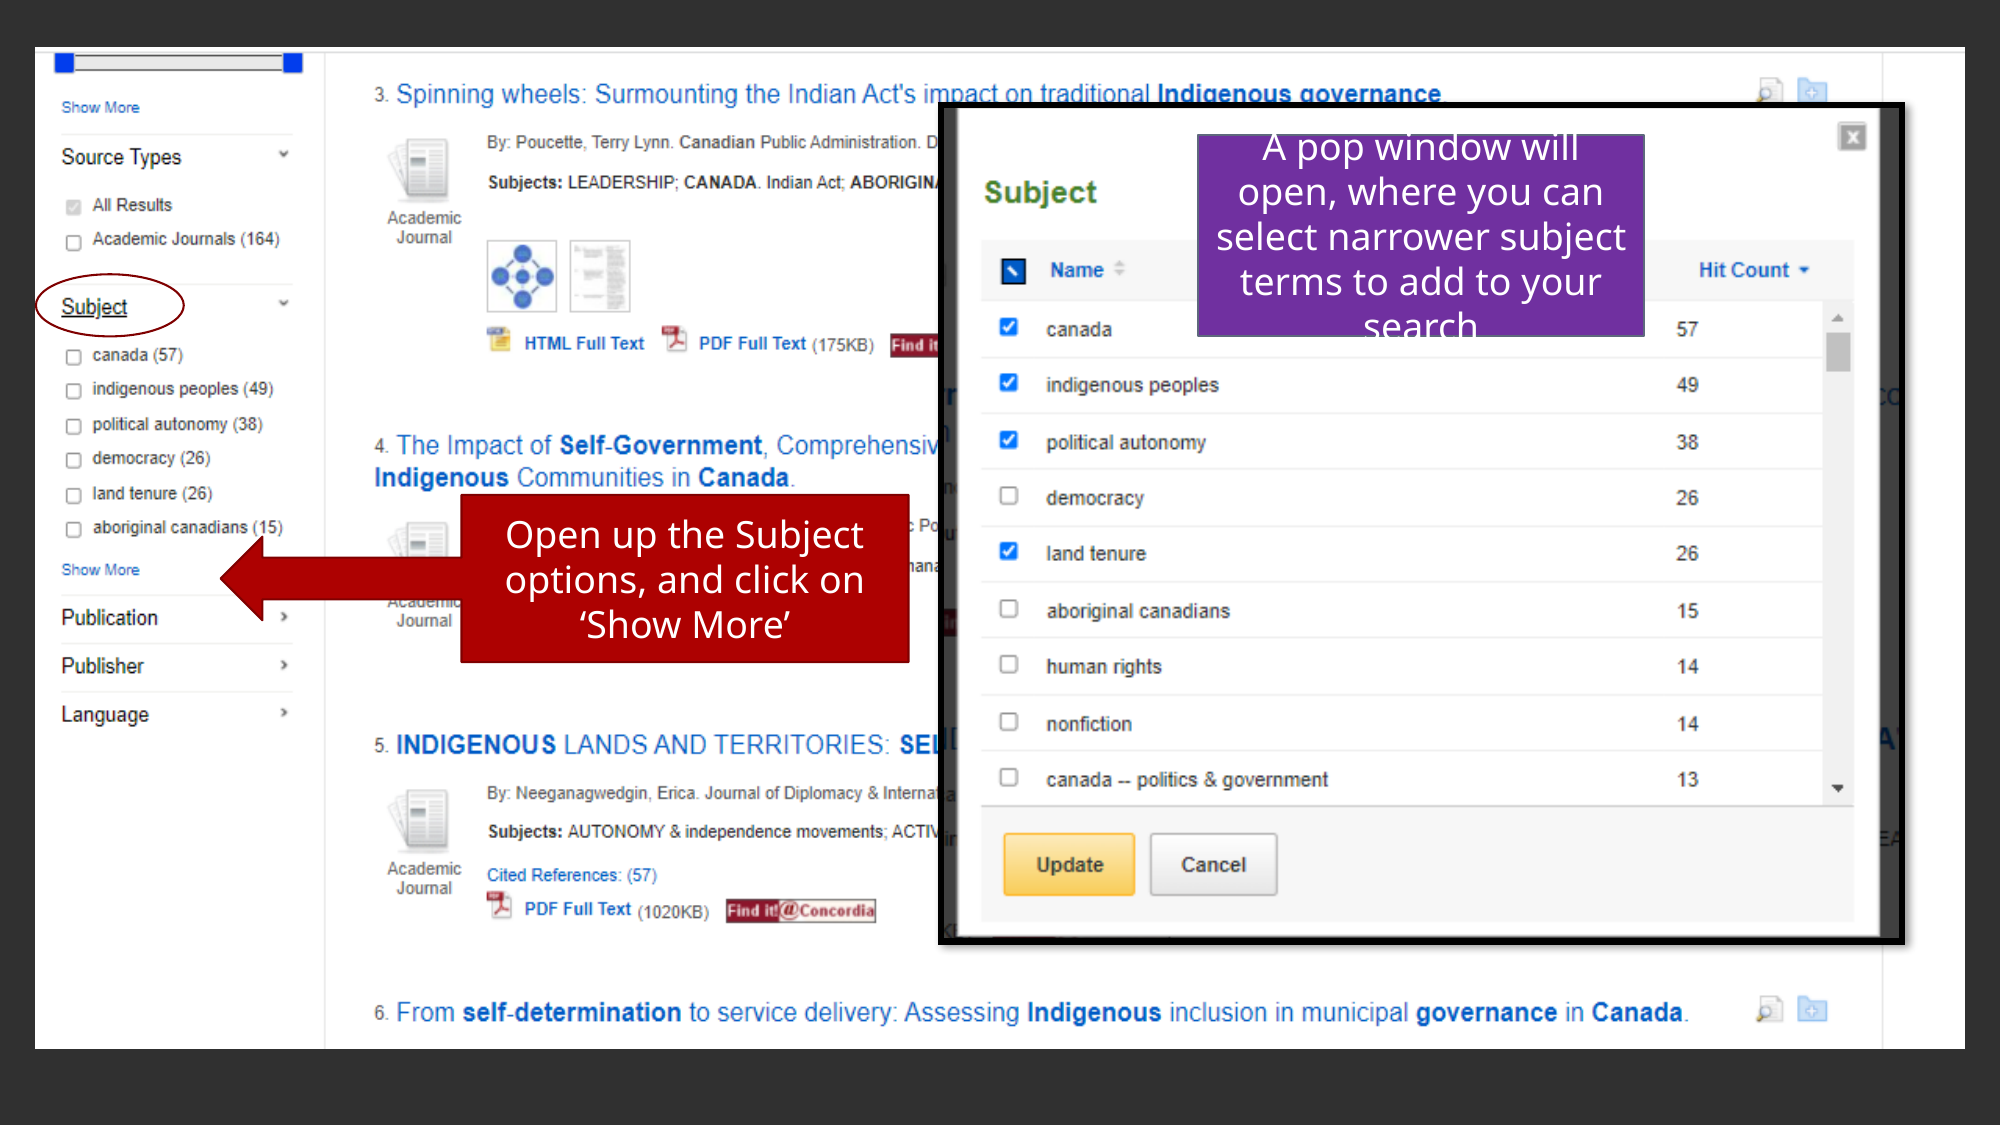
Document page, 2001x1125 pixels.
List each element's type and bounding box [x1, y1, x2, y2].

picture [35, 46, 1965, 1049]
